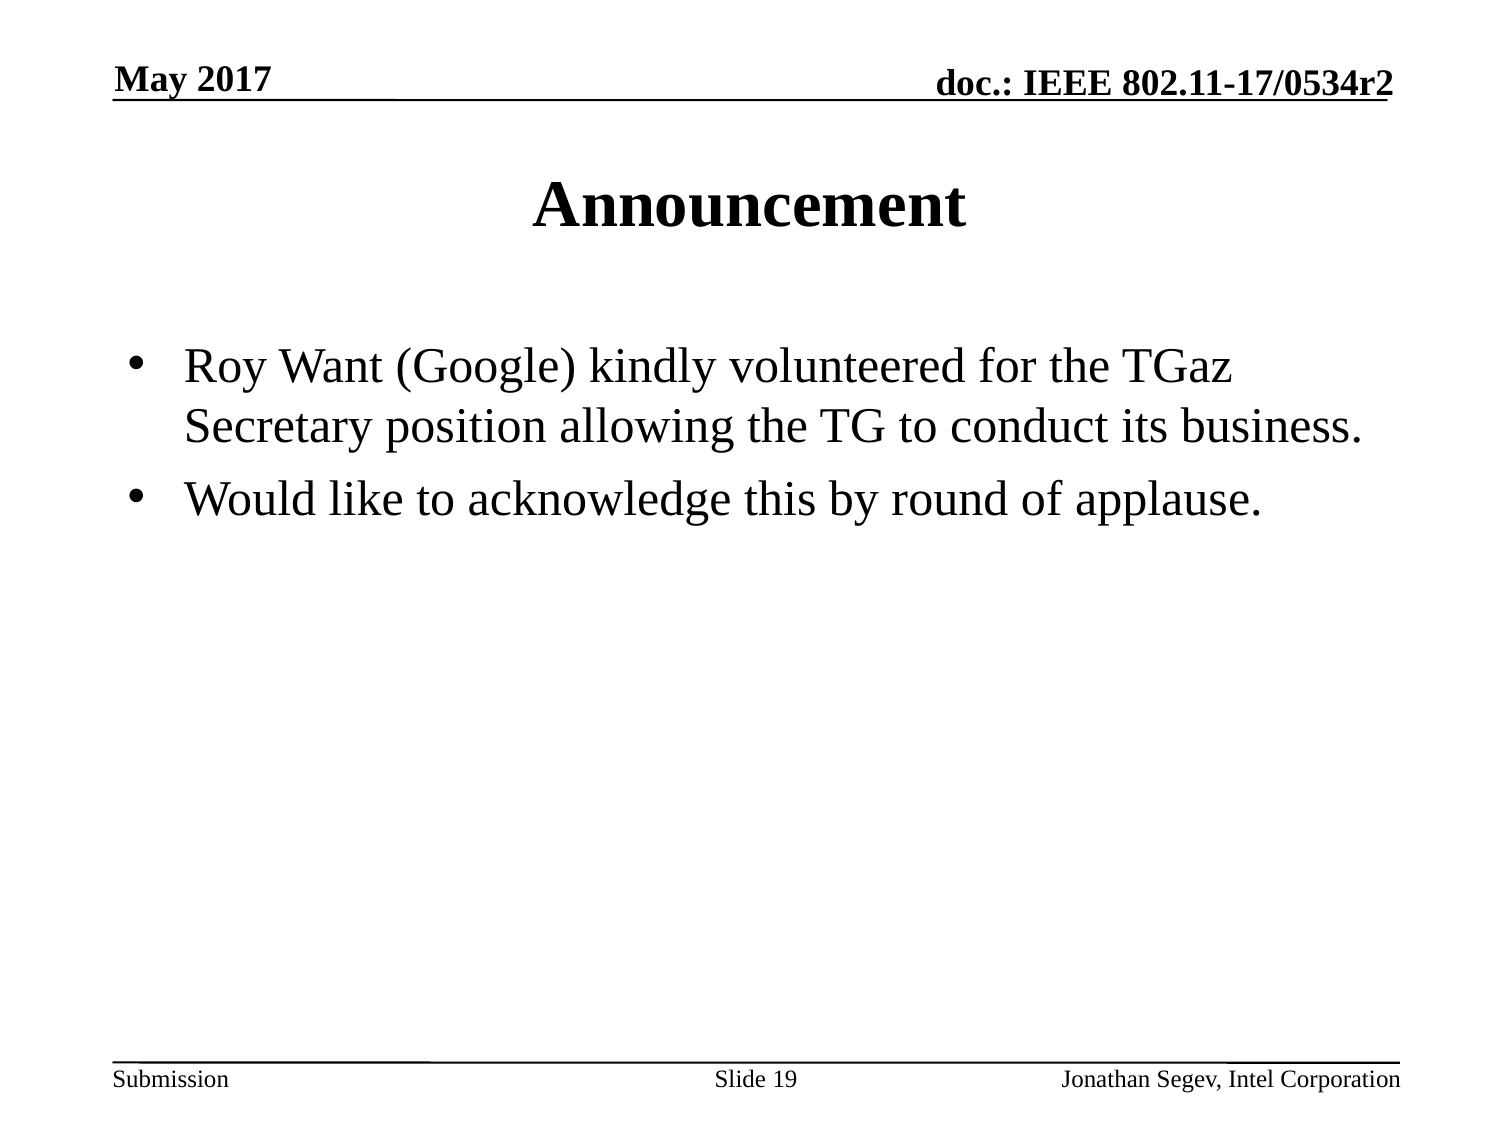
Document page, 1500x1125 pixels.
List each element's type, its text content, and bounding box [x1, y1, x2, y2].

slide_number Slide 19 [712, 1061, 800, 1123]
title Announcement [112, 112, 1388, 288]
list Roy Want (Google) kindly volunteered for the TGaz Secretary position allowing the TG to conduct its business. Would like to acknowledge this by round of applause. [112, 324, 1388, 1000]
footer Jonathan Segev, Intel Corporation [878, 1061, 1402, 1093]
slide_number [114, 54, 423, 100]
